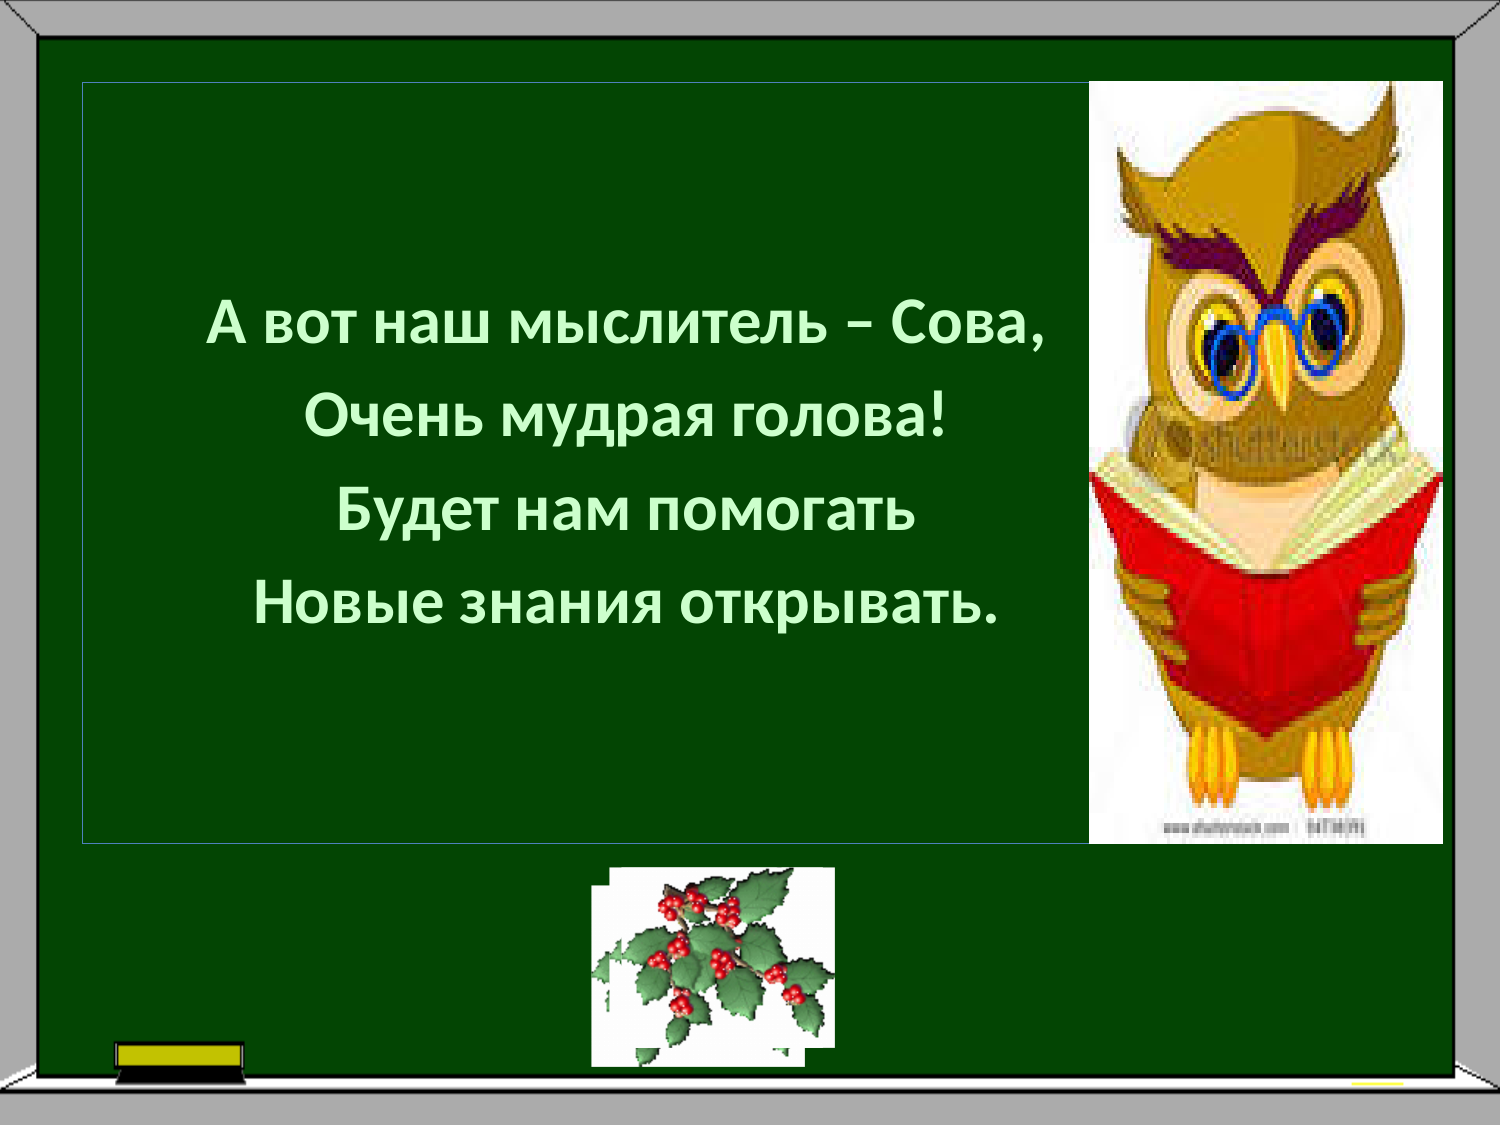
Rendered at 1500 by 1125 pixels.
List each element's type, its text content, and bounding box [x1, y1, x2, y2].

picture [0, 0, 1500, 1125]
subtitle А вот наш мыслитель – Сова, Очень мудрая голова! Будет нам помогать Новые знания открывать. [82, 82, 1087, 844]
